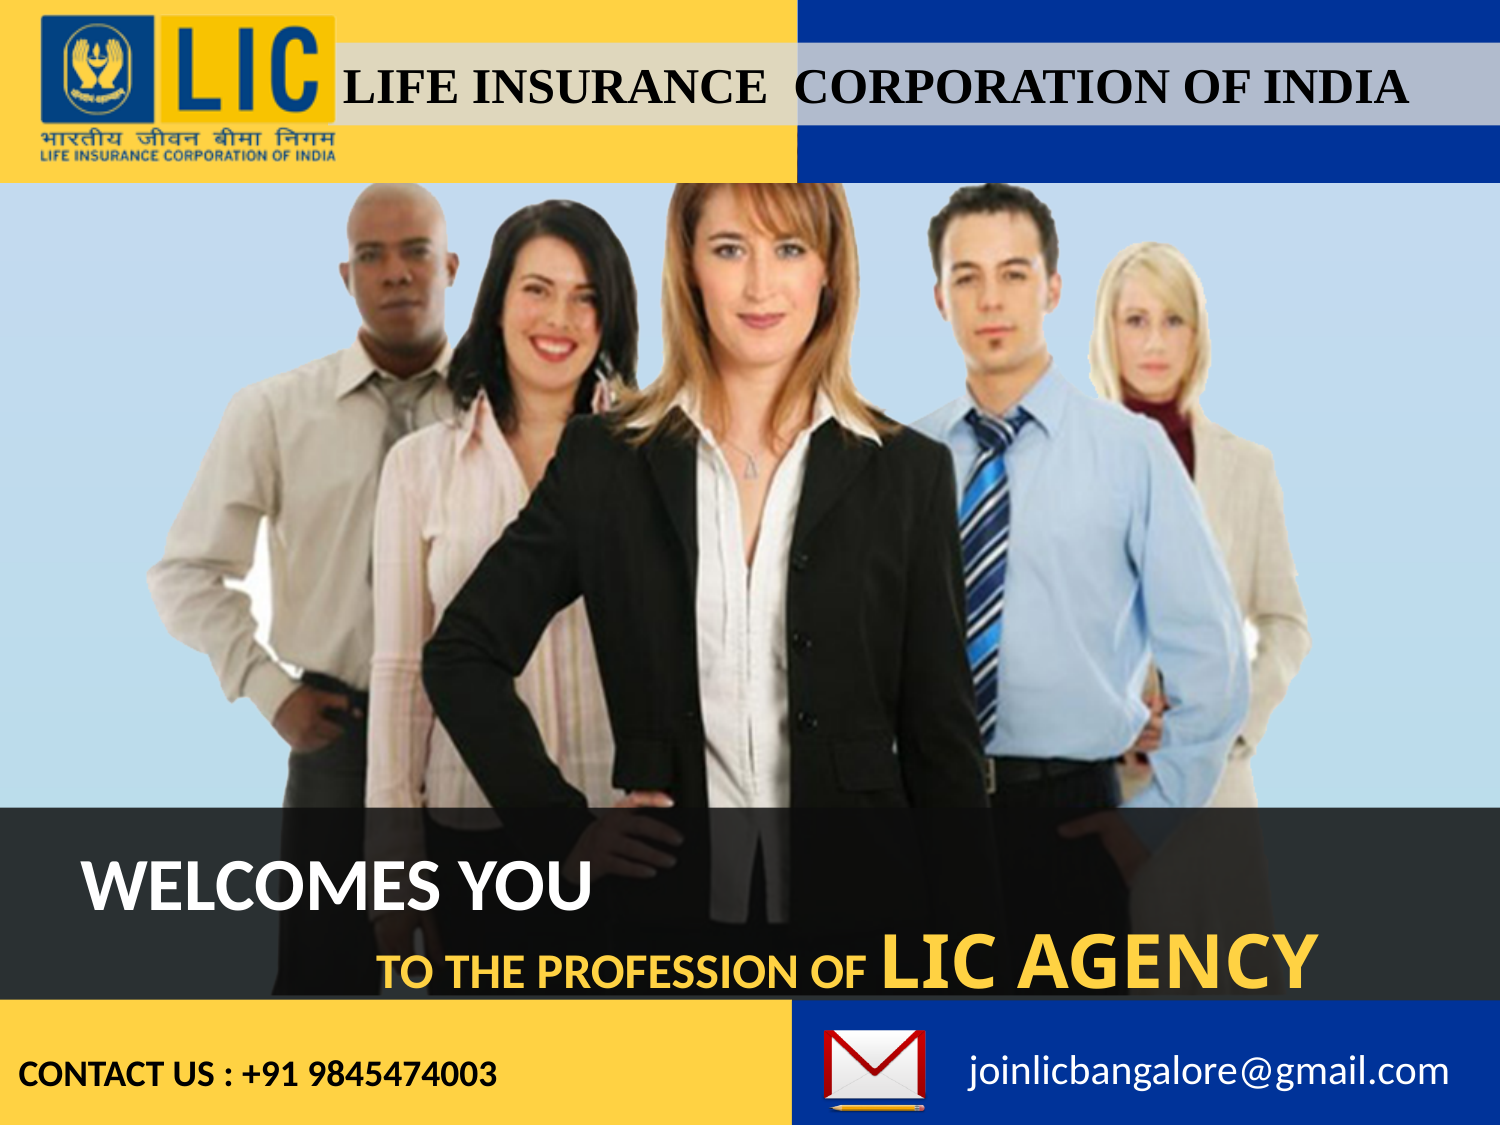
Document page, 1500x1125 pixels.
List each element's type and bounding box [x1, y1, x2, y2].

text_box [0, 807, 1500, 998]
text_box [0, 999, 1500, 1125]
picture [46, 184, 1383, 807]
text_box [0, 0, 1500, 184]
picture [39, 12, 341, 165]
